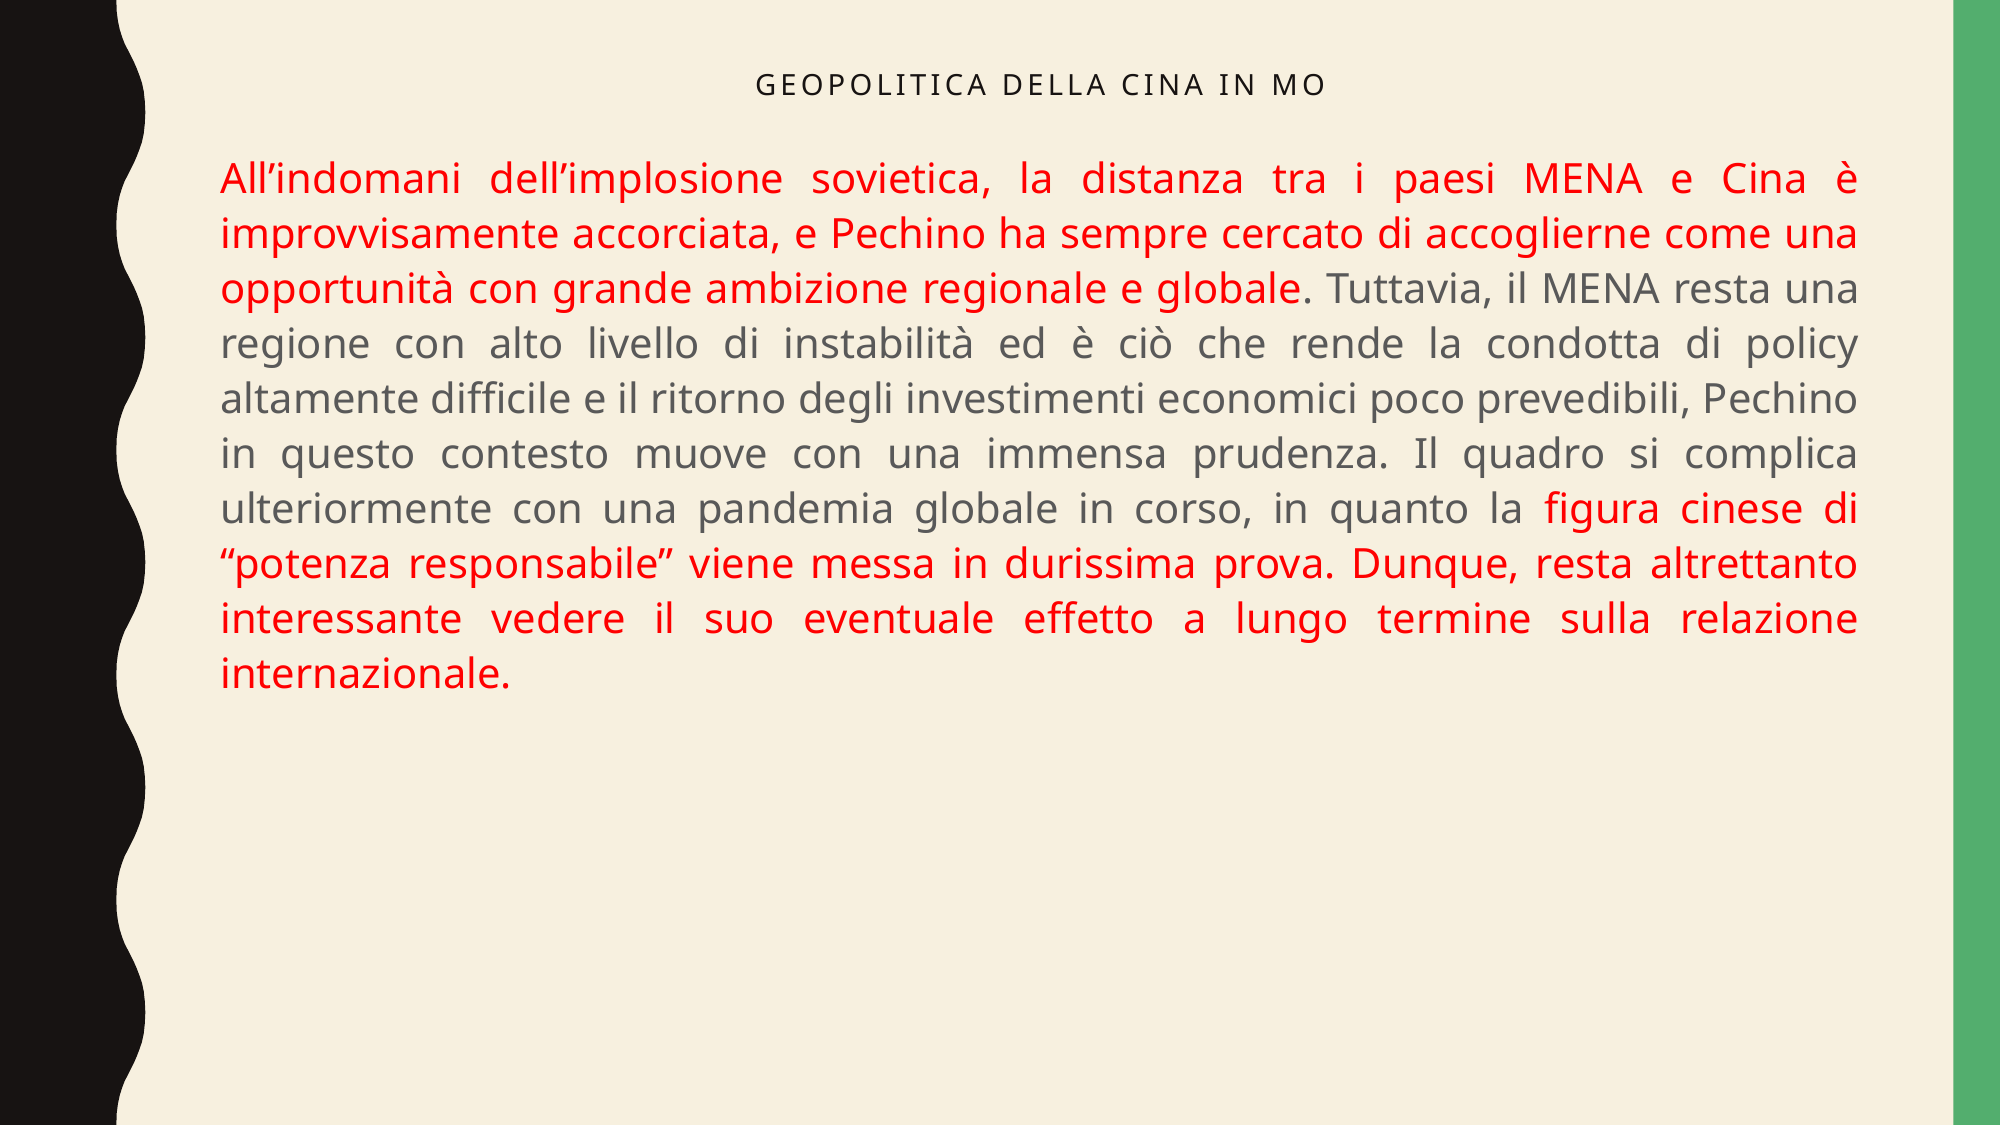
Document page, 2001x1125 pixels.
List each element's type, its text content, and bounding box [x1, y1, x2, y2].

title Geopolitica della cina in mo [205, 62, 1875, 139]
list All’indomani dell’implosione sovietica, la distanza tra i paesi MENA e Cina è improvvisamente accorciata, e Pechino ha sempre cercato di accoglierne come una opportunità con grande ambizione regionale e globale. Tuttavia, il MENA resta una regione con alto livello di instabilità ed è ciò che rende la condotta di policy altamente difficile e il ritorno degli investimenti economici poco prevedibili, Pechino in questo contesto muove con una immensa prudenza. Il quadro si complica ulteriormente con una pandemia globale in corso, in quanto la figura cinese di “potenza responsabile” viene messa in durissima prova. Dunque, resta altrettanto interessante vedere il suo eventuale effetto a lungo termine sulla relazione internazionale. [205, 139, 1875, 965]
